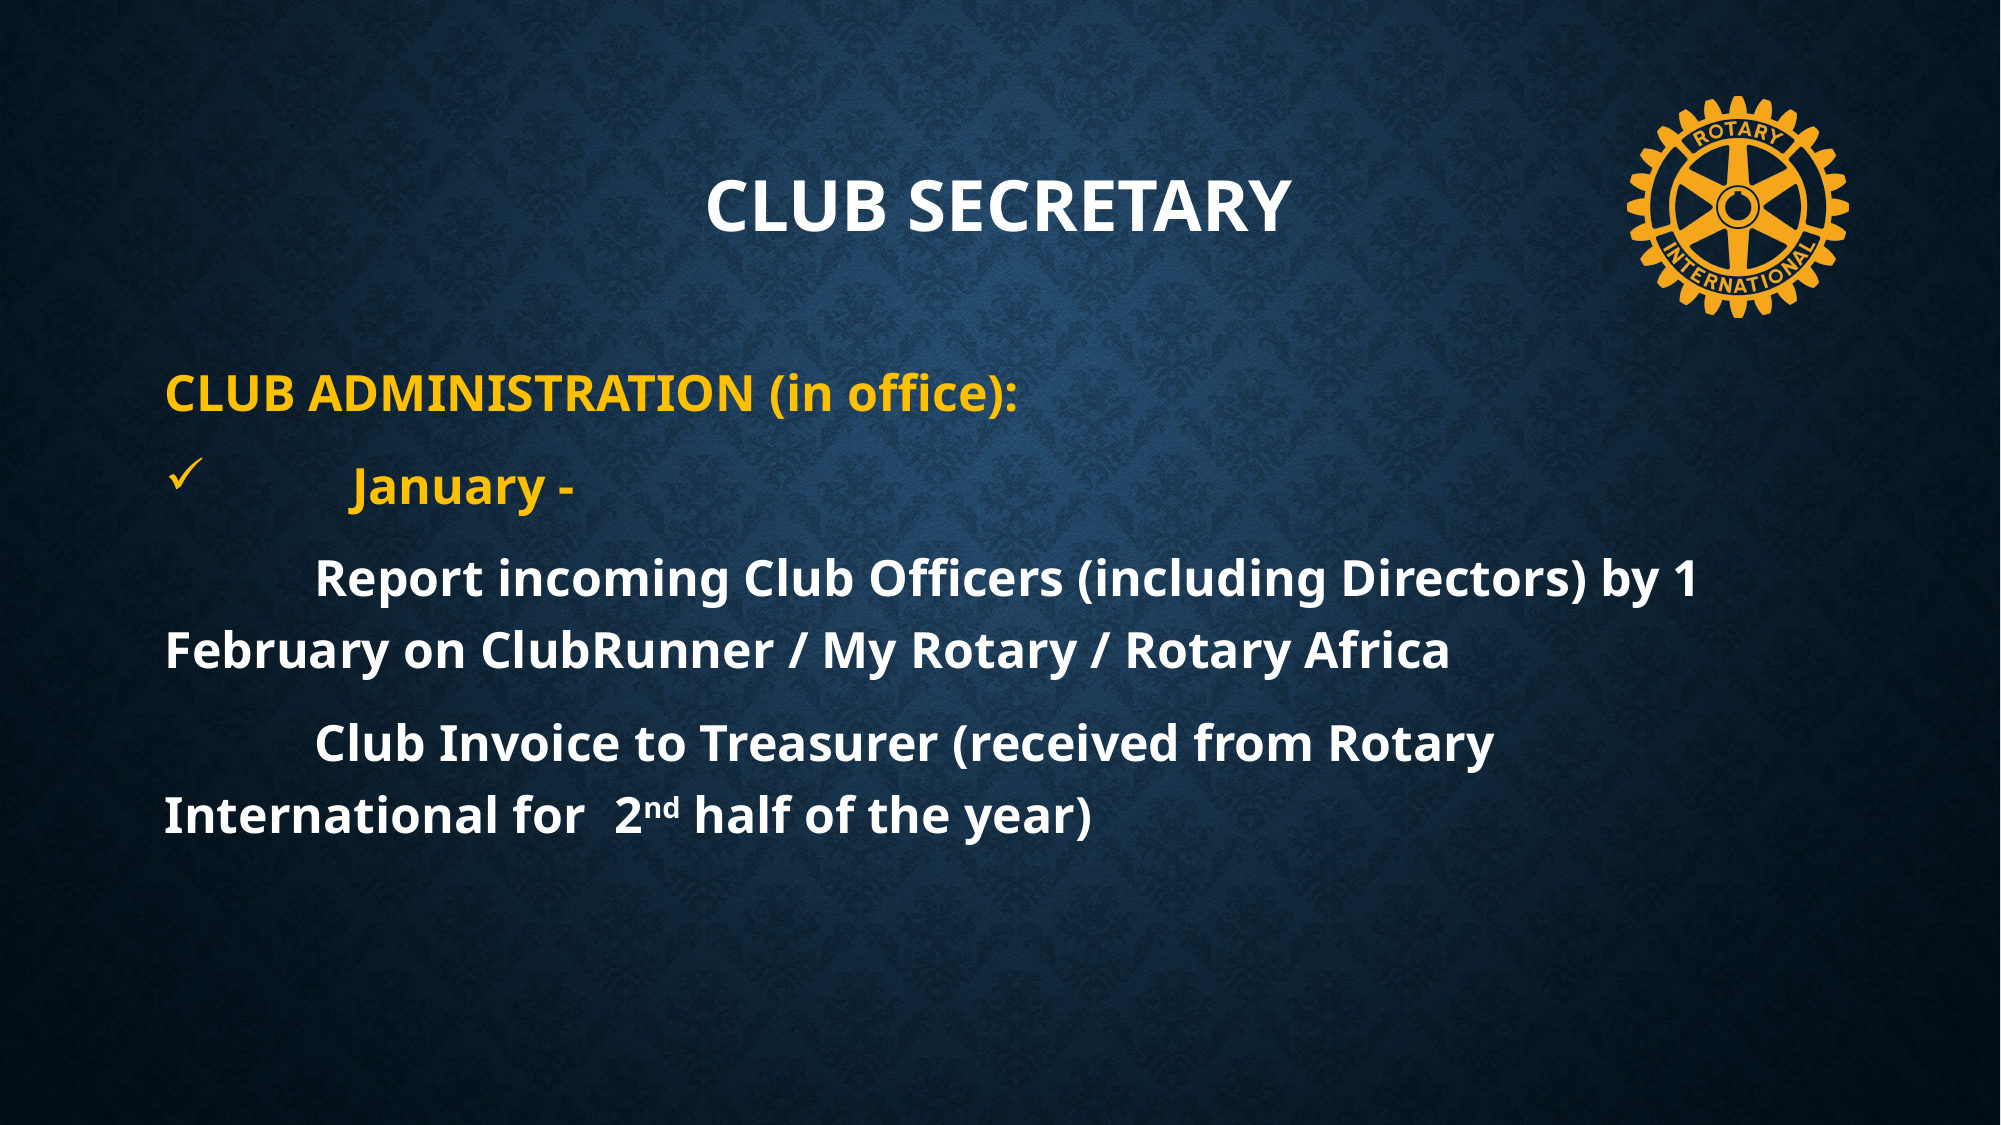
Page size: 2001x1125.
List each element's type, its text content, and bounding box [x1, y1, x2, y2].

list CLUB ADMINISTRATION (in office): January - Report incoming Club Officers (including Directors) by 1 February on ClubRunner / My Rotary / Rotary Africa Club Invoice to Treasurer (received from Rotary International for 2nd half of the year) [149, 341, 1849, 948]
title Club secretary [149, 99, 1622, 318]
picture [1626, 96, 1849, 319]
